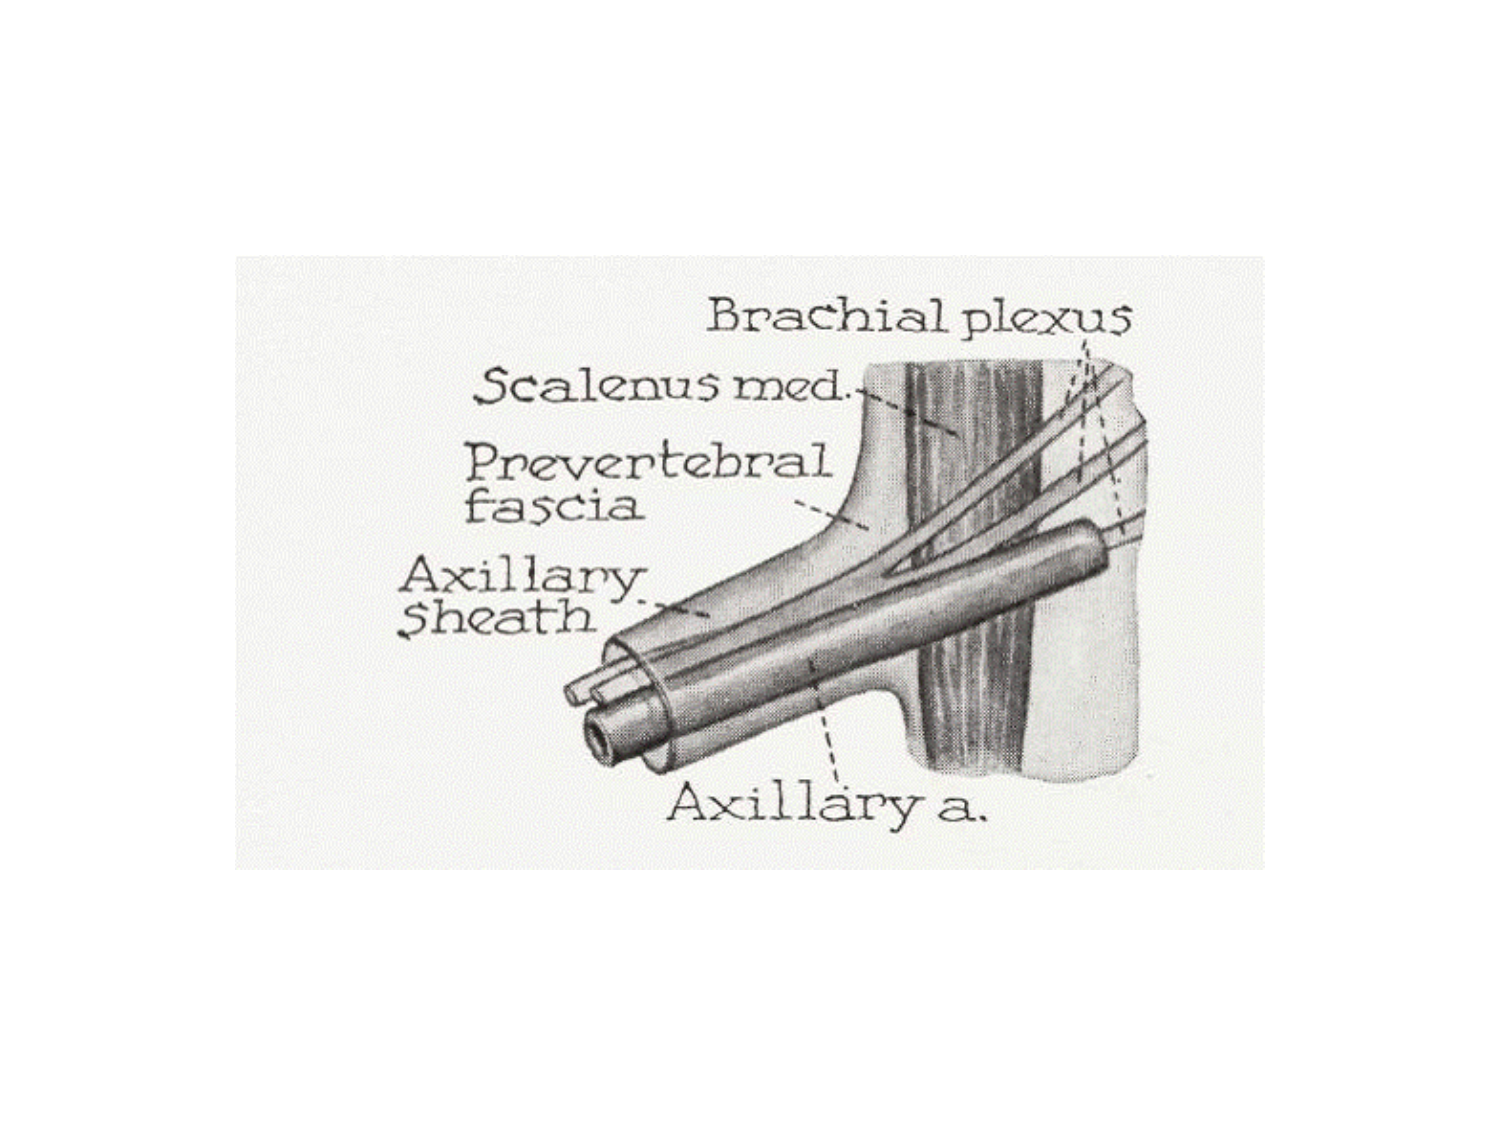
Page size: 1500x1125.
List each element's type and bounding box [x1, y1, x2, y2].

picture [234, 255, 1266, 870]
